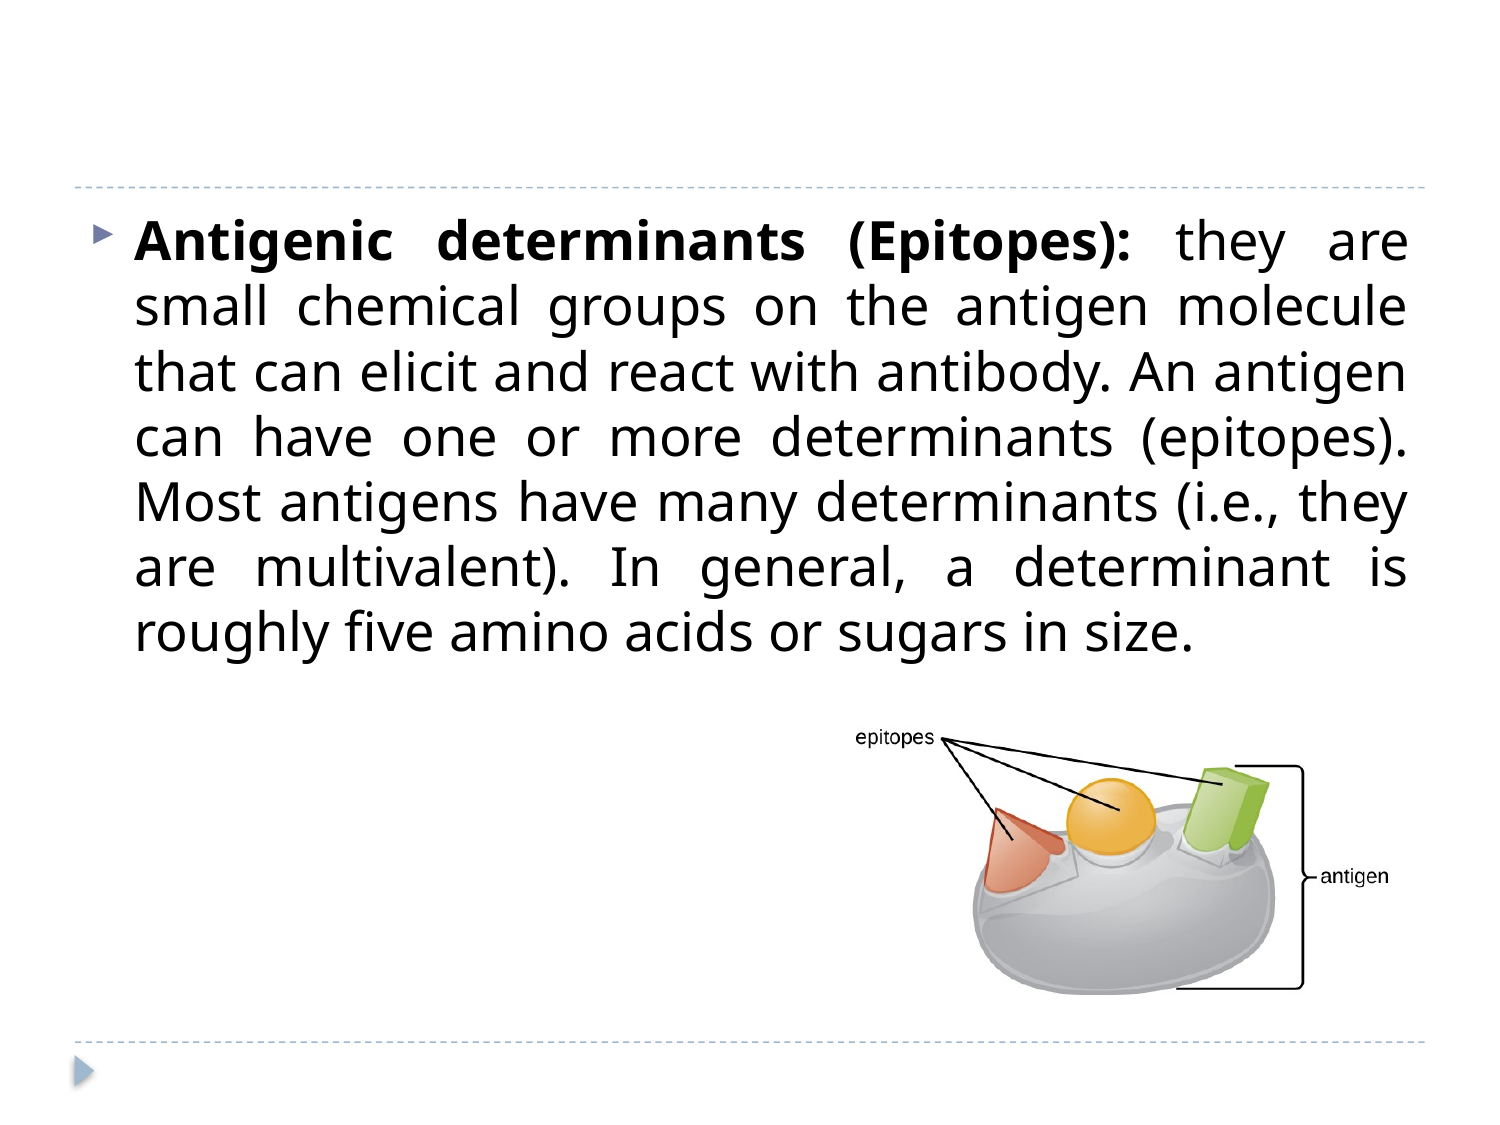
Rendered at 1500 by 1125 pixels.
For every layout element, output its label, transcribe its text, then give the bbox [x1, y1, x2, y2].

list Antigenic determinants (Epitopes): they are small chemical groups on the antigen molecule that can elicit and react with antibody. An antigen can have one or more determinants (epitopes). Most antigens have many determinants (i.e., they are multivalent). In general, a determinant is roughly five amino acids or sugars in size. [75, 199, 1425, 903]
picture [855, 726, 1389, 996]
